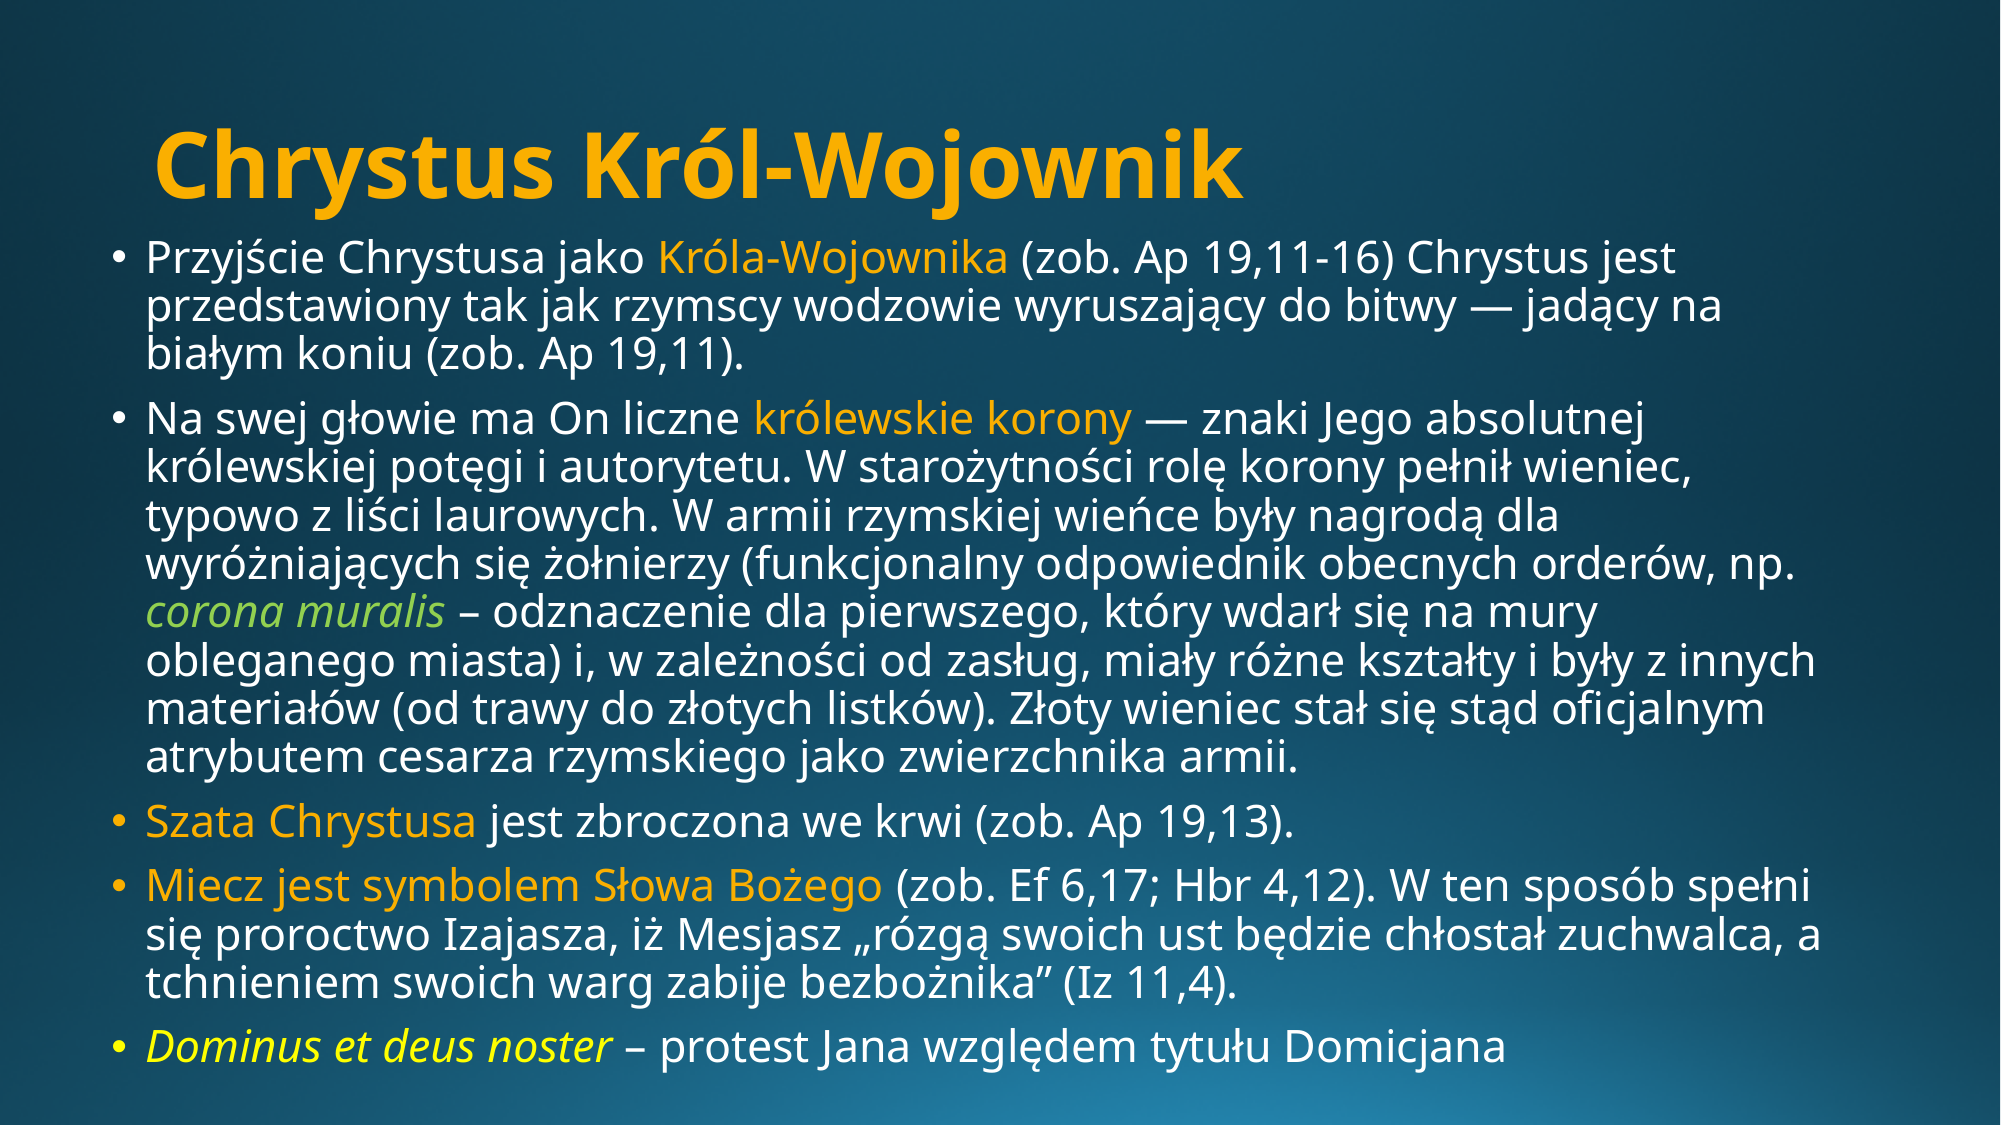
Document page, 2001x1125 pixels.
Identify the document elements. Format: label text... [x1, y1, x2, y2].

picture [0, 0, 2001, 1125]
list Przyjście Chrystusa jako Króla-Wojownika (zob. Ap 19,11-16) Chrystus jest przedstawiony tak jak rzymscy wodzowie wyruszający do bitwy — jadący na białym koniu (zob. Ap 19,11). Na swej głowie ma On liczne królewskie korony — znaki Jego absolutnej królewskiej potęgi i autorytetu. W starożytności rolę korony pełnił wieniec, typowo z liści laurowych. W armii rzymskiej wieńce były nagrodą dla wyróżniających się żołnierzy (funkcjonalny odpowiednik obecnych orderów, np. corona muralis – odznaczenie dla pierwszego, który wdarł się na mury obleganego miasta) i, w zależności od zasług, miały różne kształty i były z innych materiałów (od trawy do złotych listków). Złoty wieniec stał się stąd oficjalnym atrybutem cesarza rzymskiego jako zwierzchnika armii. Szata Chrystusa jest zbroczona we krwi (zob. Ap 19,13). Miecz jest symbolem Słowa Bożego (zob. Ef 6,17; Hbr 4,12). W ten sposób spełni się proroctwo Izajasza, iż Mesjasz „rózgą swoich ust będzie chłostał zuchwalca, a tchnieniem swoich warg zabije bezbożnika” (Iz 11,4). Dominus et deus noster – protest Jana względem tytułu Domicjana [96, 227, 1878, 1090]
title Chrystus Król-Wojownik [137, 59, 1863, 227]
